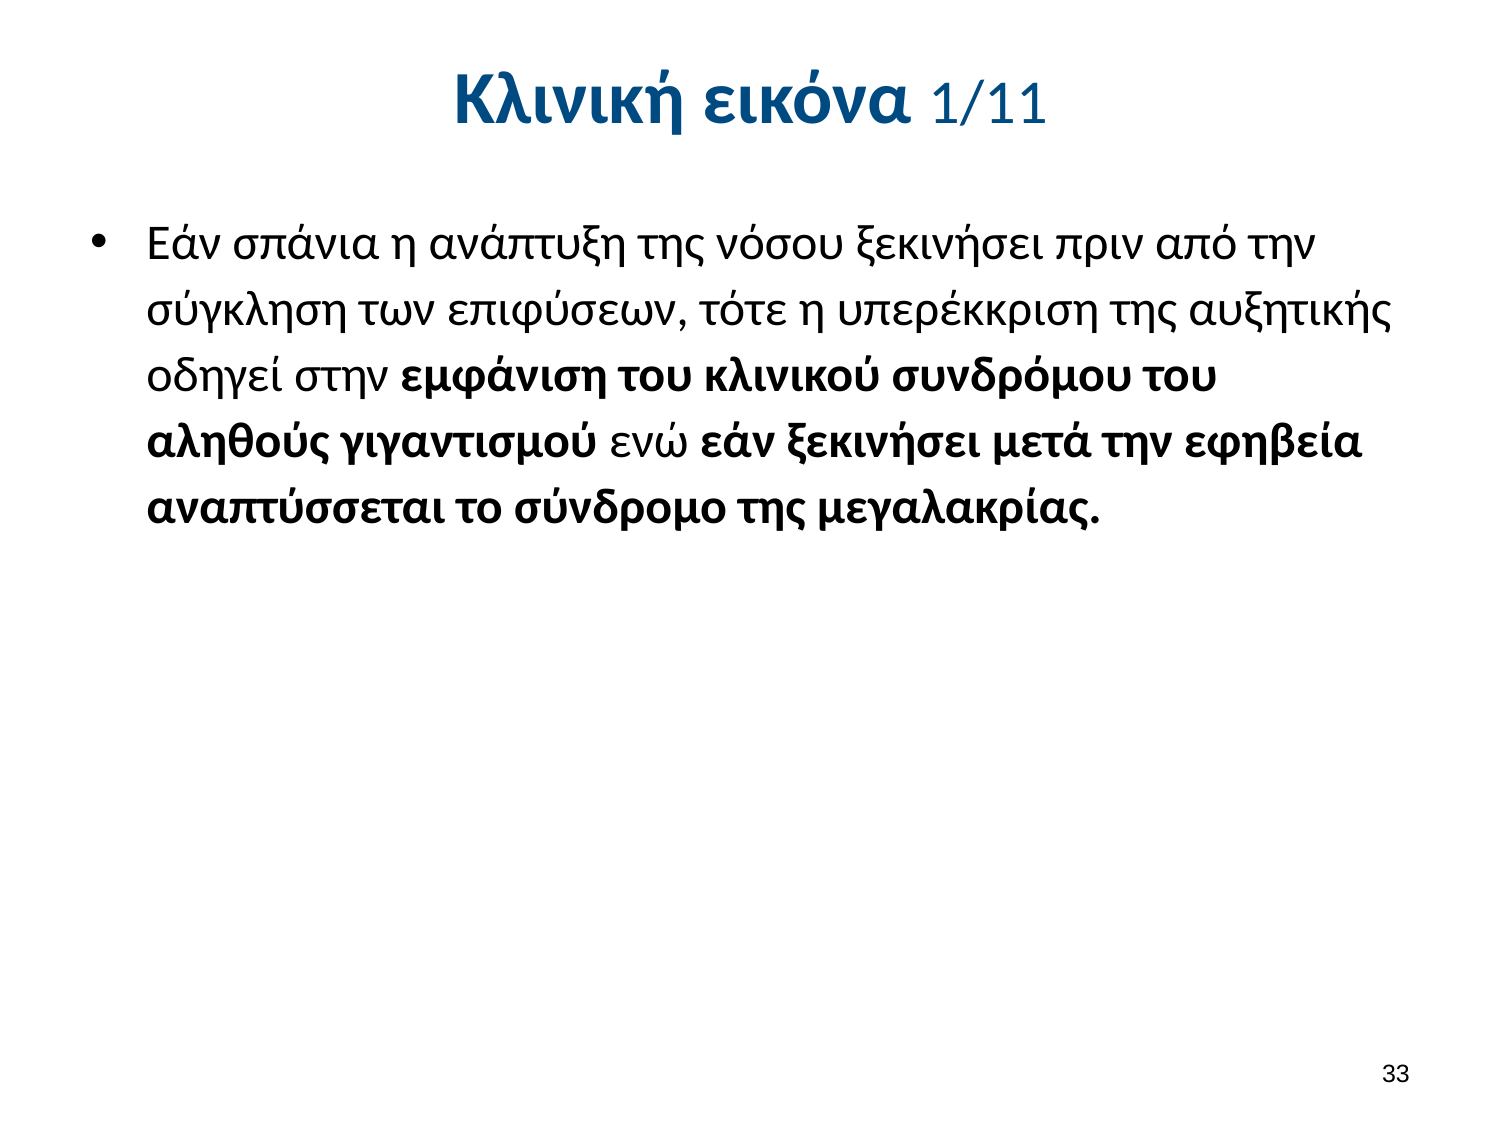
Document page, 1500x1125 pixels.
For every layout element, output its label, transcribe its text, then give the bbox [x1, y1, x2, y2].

slide_number 32 [1074, 1042, 1425, 1103]
list Εάν σπάνια η ανάπτυξη της νόσου ξεκινήσει πριν από την σύγκληση των επιφύσεων, τότε η υπερέκκριση της αυξητικής οδηγεί στην εμφάνιση του κλινικού συνδρόμου του αληθούς γιγαντισμού ενώ εάν ξεκινήσει μετά την εφηβεία αναπτύσσεται το σύνδρομο της μεγαλακρίας. [75, 196, 1425, 1024]
title Κλινική εικόνα 1/11 [76, 19, 1427, 169]
